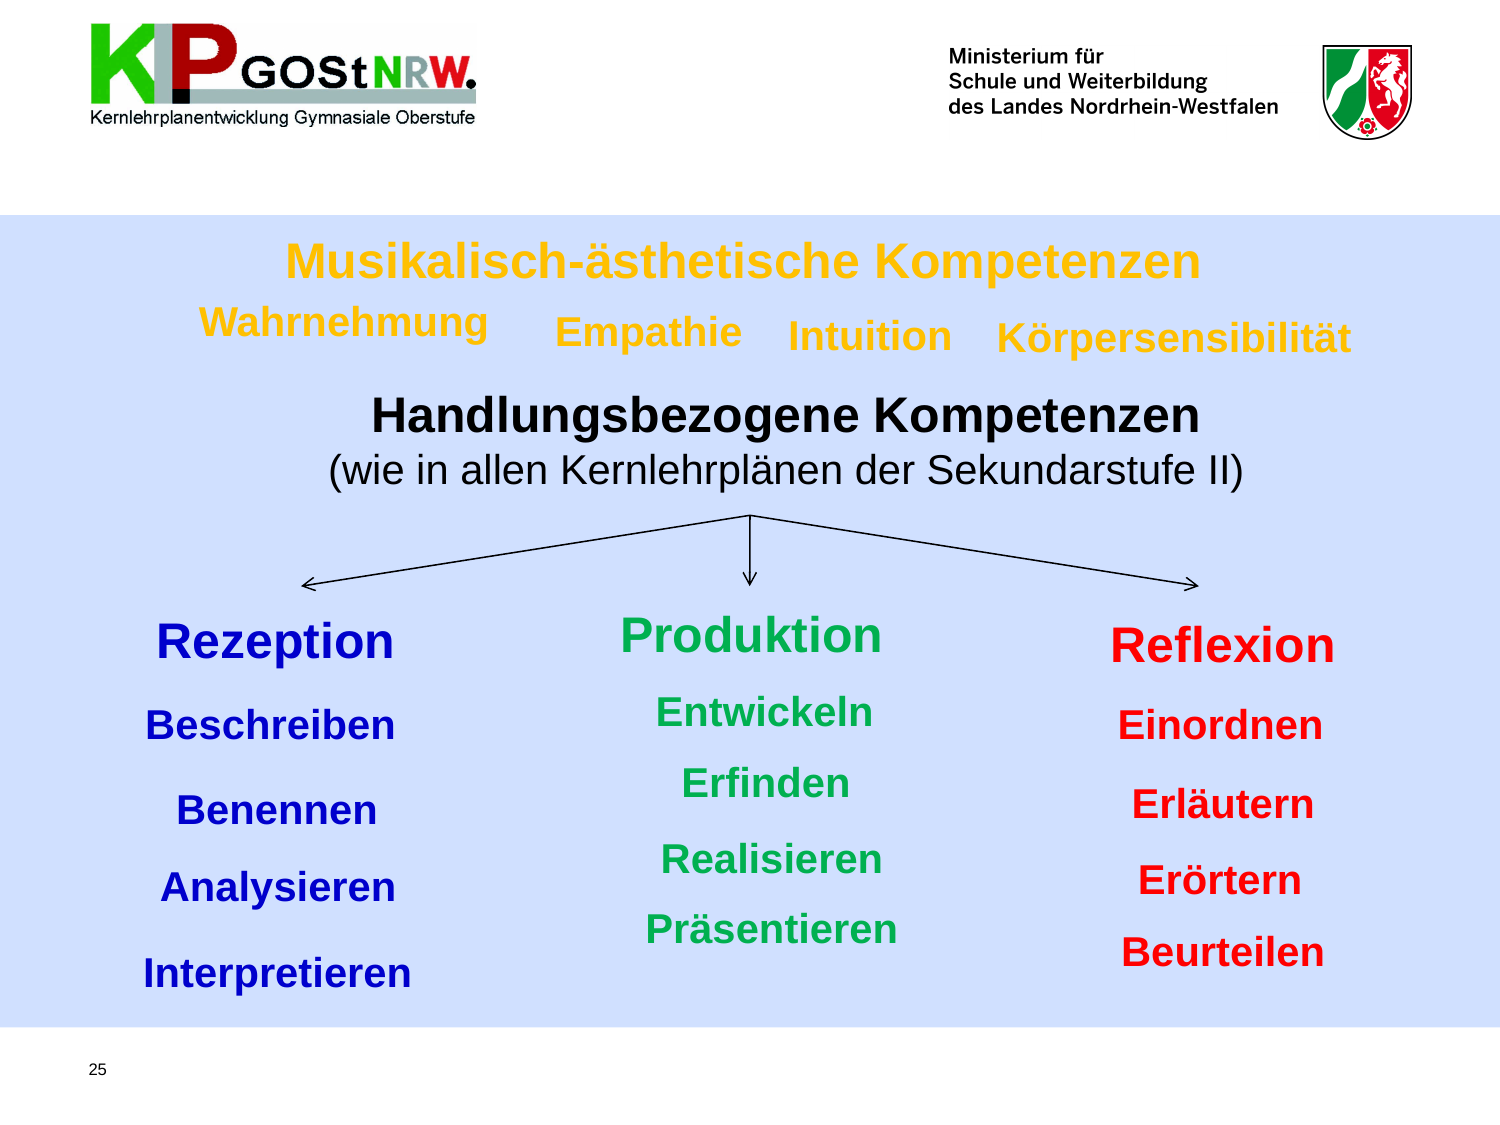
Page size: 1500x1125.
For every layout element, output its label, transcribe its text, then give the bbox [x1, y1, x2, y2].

text_box Entwickeln [640, 677, 889, 743]
picture [949, 45, 1412, 140]
text_box Einordnen [1102, 690, 1339, 756]
text_box Intuition [773, 301, 968, 367]
text_box Produktion [605, 596, 899, 670]
text_box Erörtern [1123, 845, 1318, 911]
text_box Präsentieren [630, 894, 917, 959]
text_box Reflexion [1096, 605, 1351, 681]
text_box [749, 515, 1200, 587]
text_box Benennen [161, 775, 394, 841]
text_box Analysieren [145, 852, 412, 918]
text_box Wahrnehmung [184, 287, 505, 353]
text_box Erfinden [666, 748, 866, 814]
text_box Beschreiben [130, 690, 411, 756]
text_box Handlungsbezogene Kompetenzen (wie in allen Kernlehrplänen der Sekundarstufe II) [313, 375, 1260, 501]
text_box Körpersensibilität [981, 303, 1367, 368]
picture [90, 23, 477, 127]
text_box Empathie [539, 296, 758, 362]
text_box Rezeption [141, 601, 411, 677]
text_box Erläutern [1116, 769, 1330, 834]
text_box Interpretieren [128, 938, 427, 1004]
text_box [300, 515, 747, 587]
text_box Realisieren [645, 824, 899, 890]
text_box Beurteilen [1106, 917, 1341, 982]
text_box Musikalisch-ästhetische Kompetenzen [270, 221, 1218, 296]
slide_number 25 [88, 1058, 136, 1115]
